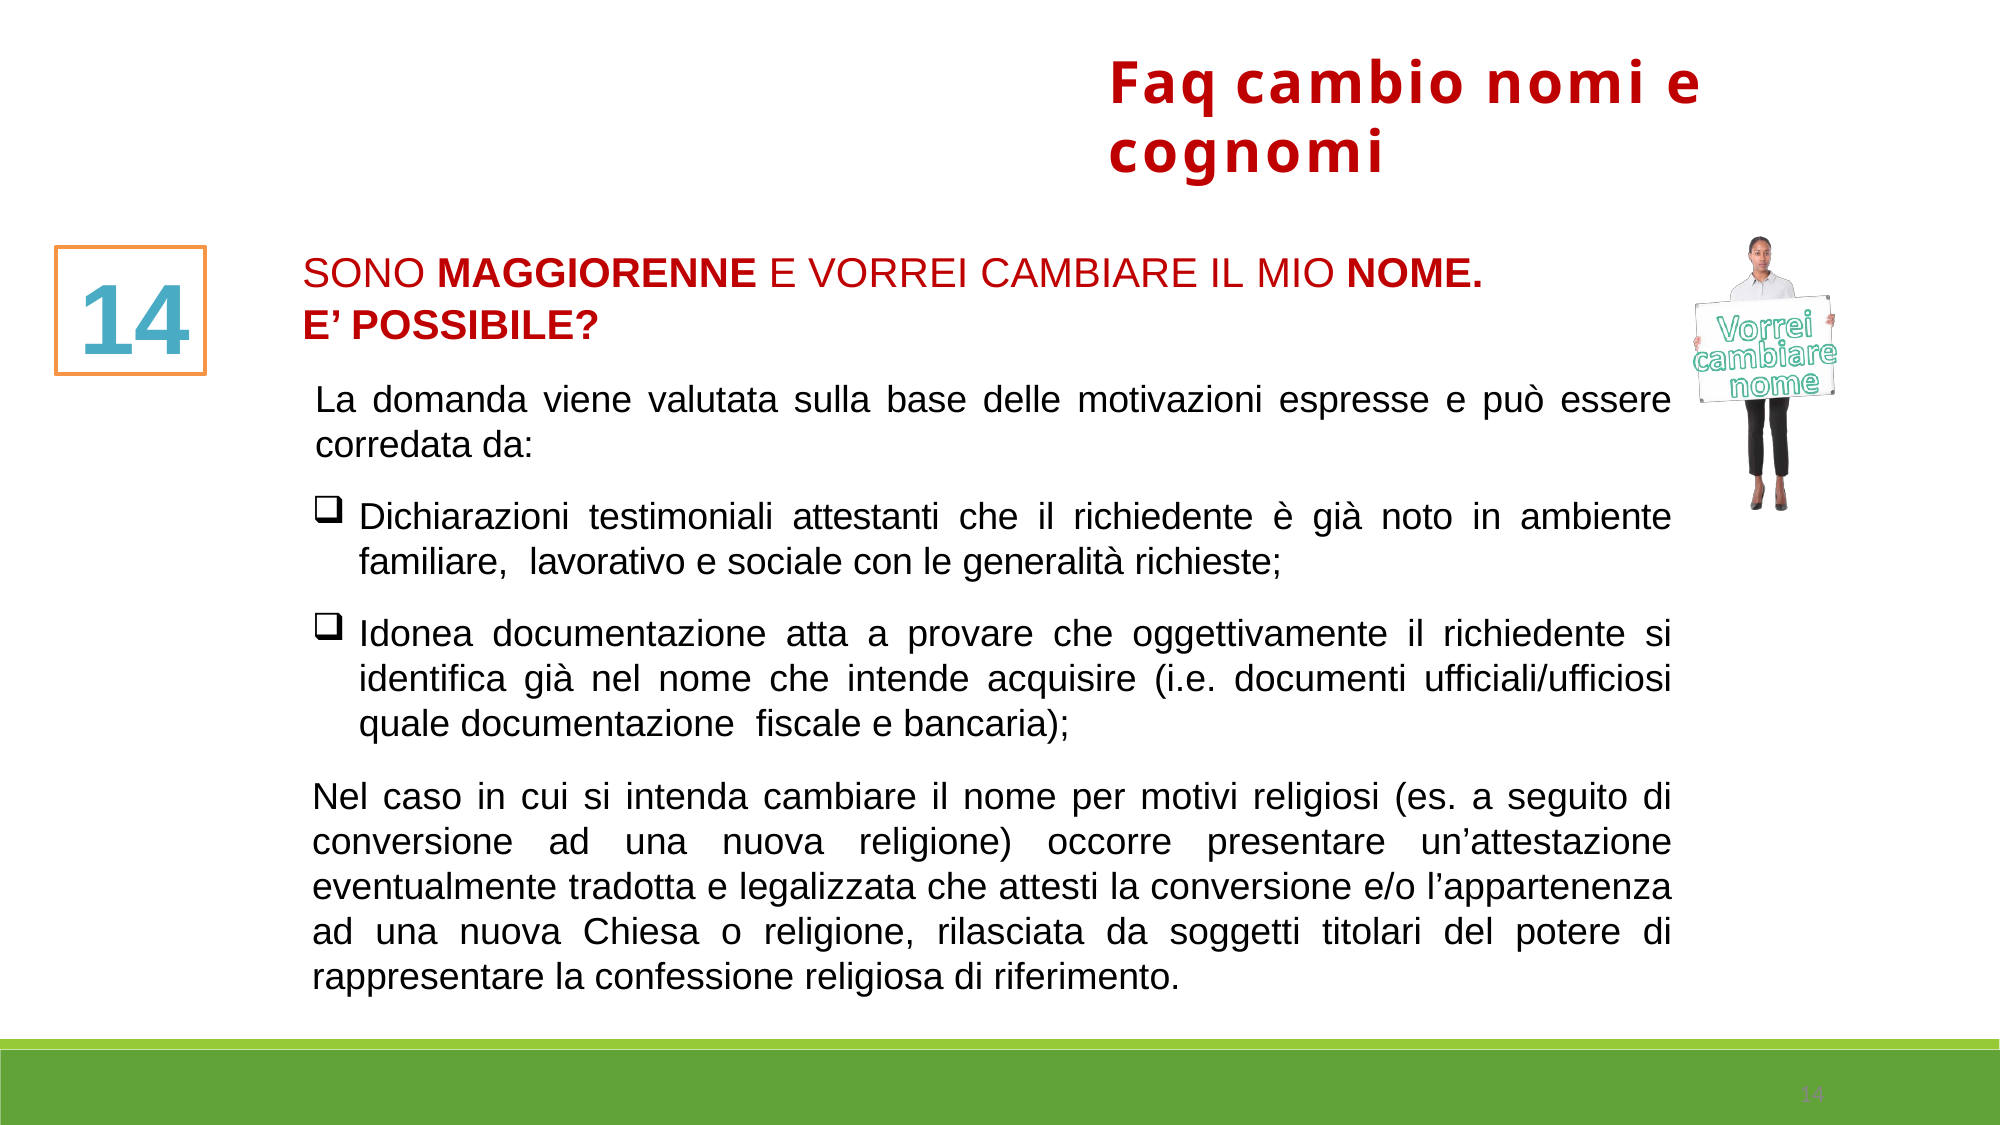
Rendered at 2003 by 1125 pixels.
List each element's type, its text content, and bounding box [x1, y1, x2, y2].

text_box 14 [55, 247, 205, 375]
title Faq cambio nomi e cognomi [180, 41, 1822, 235]
text_box SONO MAGGIORENNE E VORREI CAMBIARE IL MIO NOME. E’ POSSIBILE? La domanda viene valutata sulla base delle motivazioni espresse e può essere corredata da: Dichiarazioni testimoniali attestanti che il richiedente è già noto in ambiente familiare, lavorativo e sociale con le generalità richieste; Idonea documentazione atta a provare che oggettivamente il richiedente si identifica già nel nome che intende acquisire (i.e. documenti ufficiali/ufficiosi quale documentazione fiscale e bancaria); Nel caso in cui si intenda cambiare il nome per motivi religiosi (es. a seguito di conversione ad una nuova religione) occorre presentare un’attestazione eventualmente tradotta e legalizzata che attesti la conversione e/o l’appartenenza ad una nuova Chiesa o religione, rilasciata da soggetti titolari del potere di rappresentare la confessione religiosa di riferimento. [300, 243, 1727, 1069]
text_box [1693, 236, 1838, 511]
slide_number 14 [1792, 1081, 1831, 1125]
